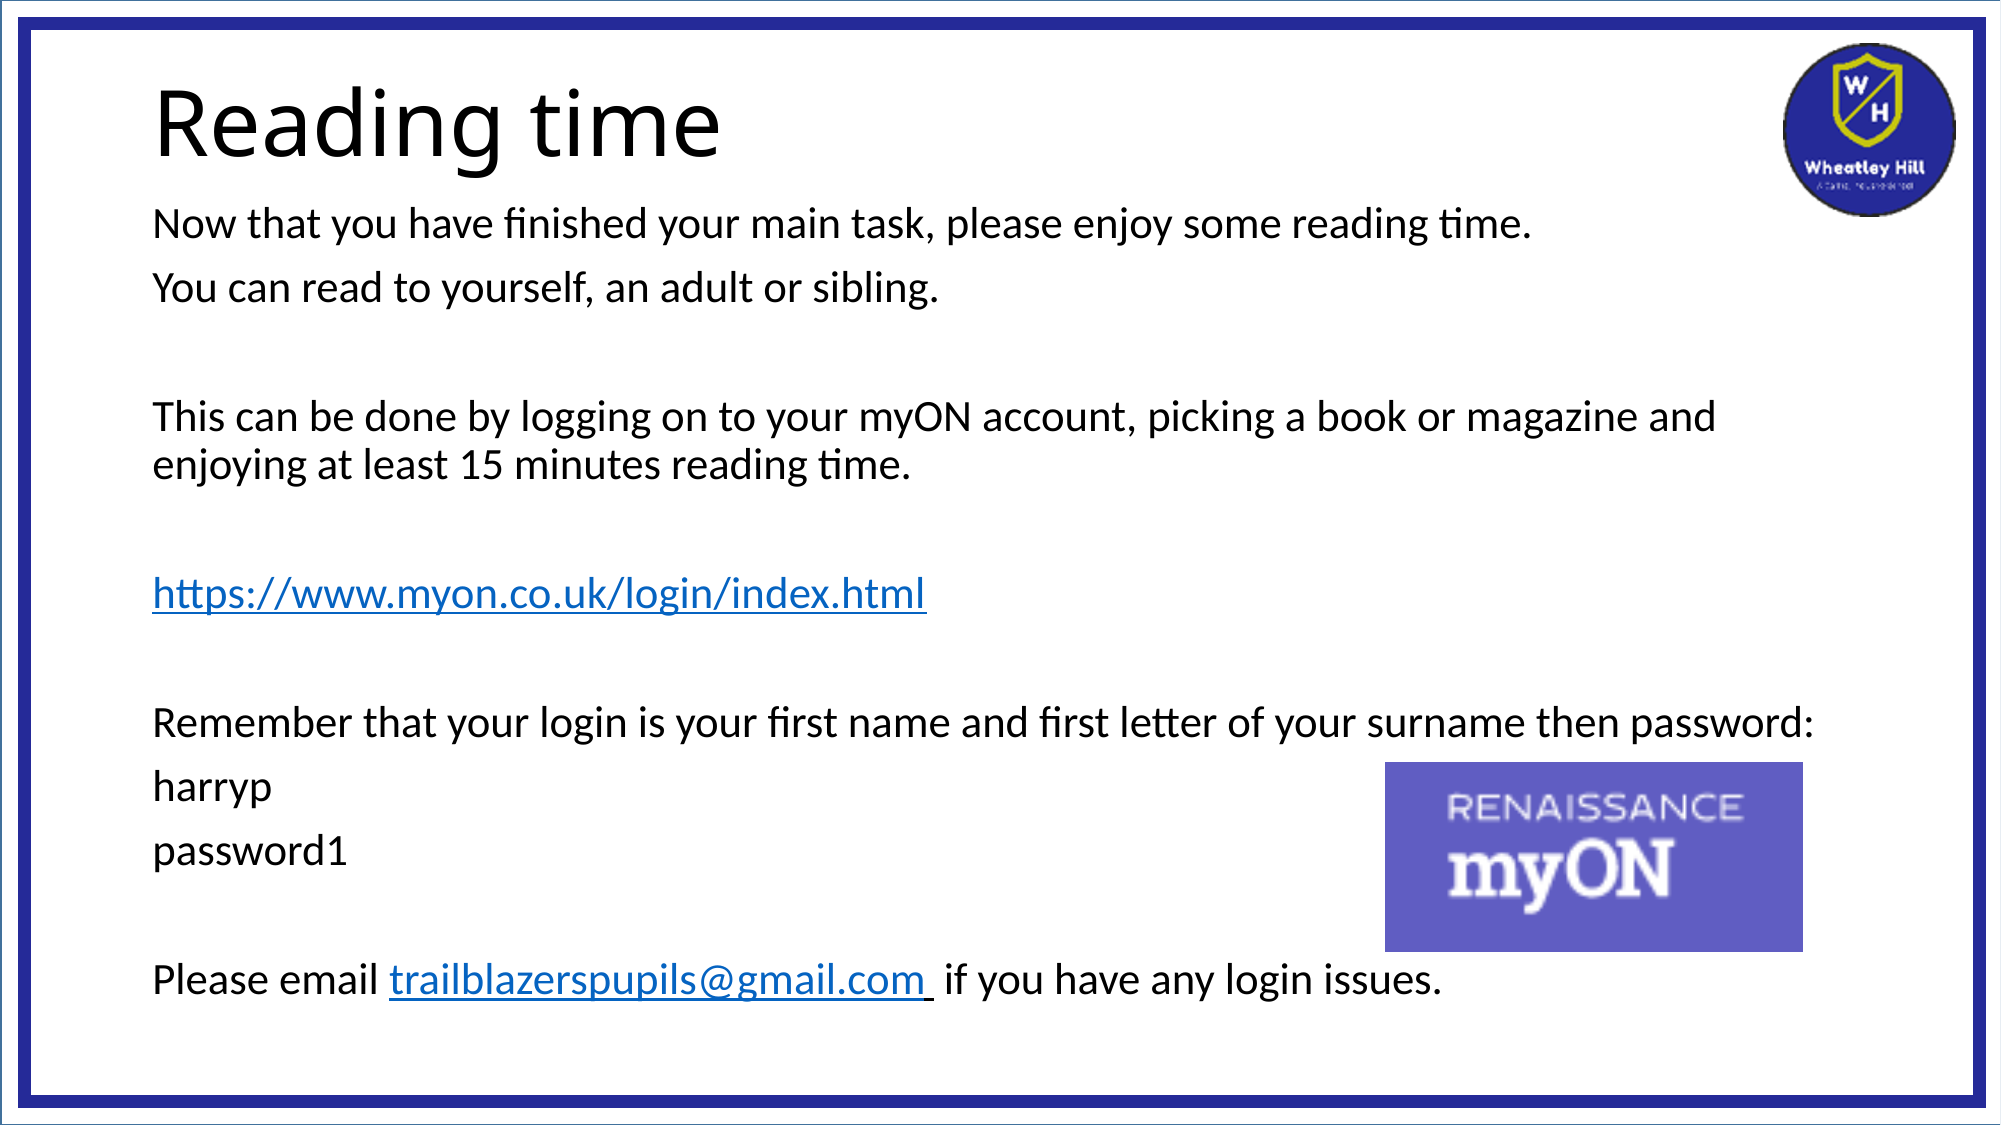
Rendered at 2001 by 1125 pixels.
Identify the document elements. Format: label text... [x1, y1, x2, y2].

picture [0, 0, 2001, 1125]
list Now that you have finished your main task, please enjoy some reading time. You can read to yourself, an adult or sibling. This can be done by logging on to your myON account, picking a book or magazine and enjoying at least 15 minutes reading time. https://www.myon.co.uk/login/index.html Remember that your login is your first name and first letter of your surname then password: harryp password1 Please email trailblazerspupils@gmail.com if you have any login issues. [137, 191, 1863, 1091]
title Reading time [137, 17, 1863, 191]
